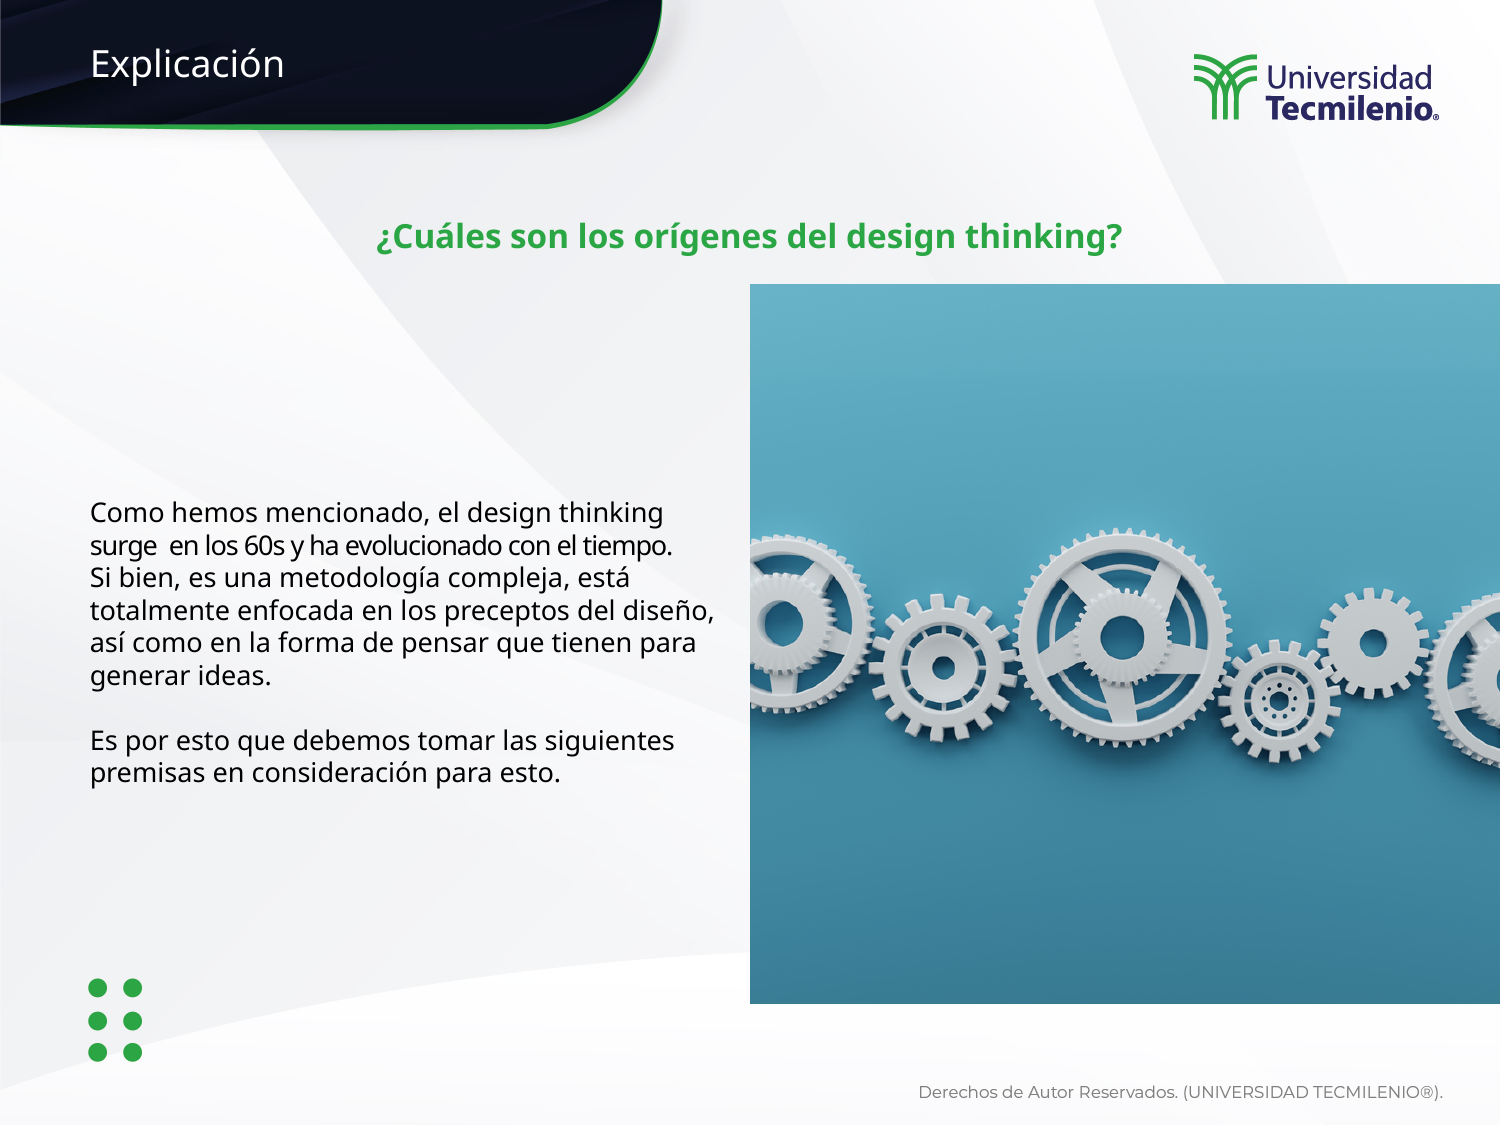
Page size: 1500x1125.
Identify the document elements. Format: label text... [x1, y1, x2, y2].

text_box Como hemos mencionado, el design thinking surge en los 60s y ha evolucionado con el tiempo. Si bien, es una metodología compleja, está totalmente enfocada en los preceptos del diseño, así como en la forma de pensar que tienen para generar ideas. Es por esto que debemos tomar las siguientes premisas en consideración para esto. [74, 488, 732, 796]
text_box ¿Cuáles son los orígenes del design thinking? [74, 212, 1425, 263]
picture [0, 0, 1500, 1125]
